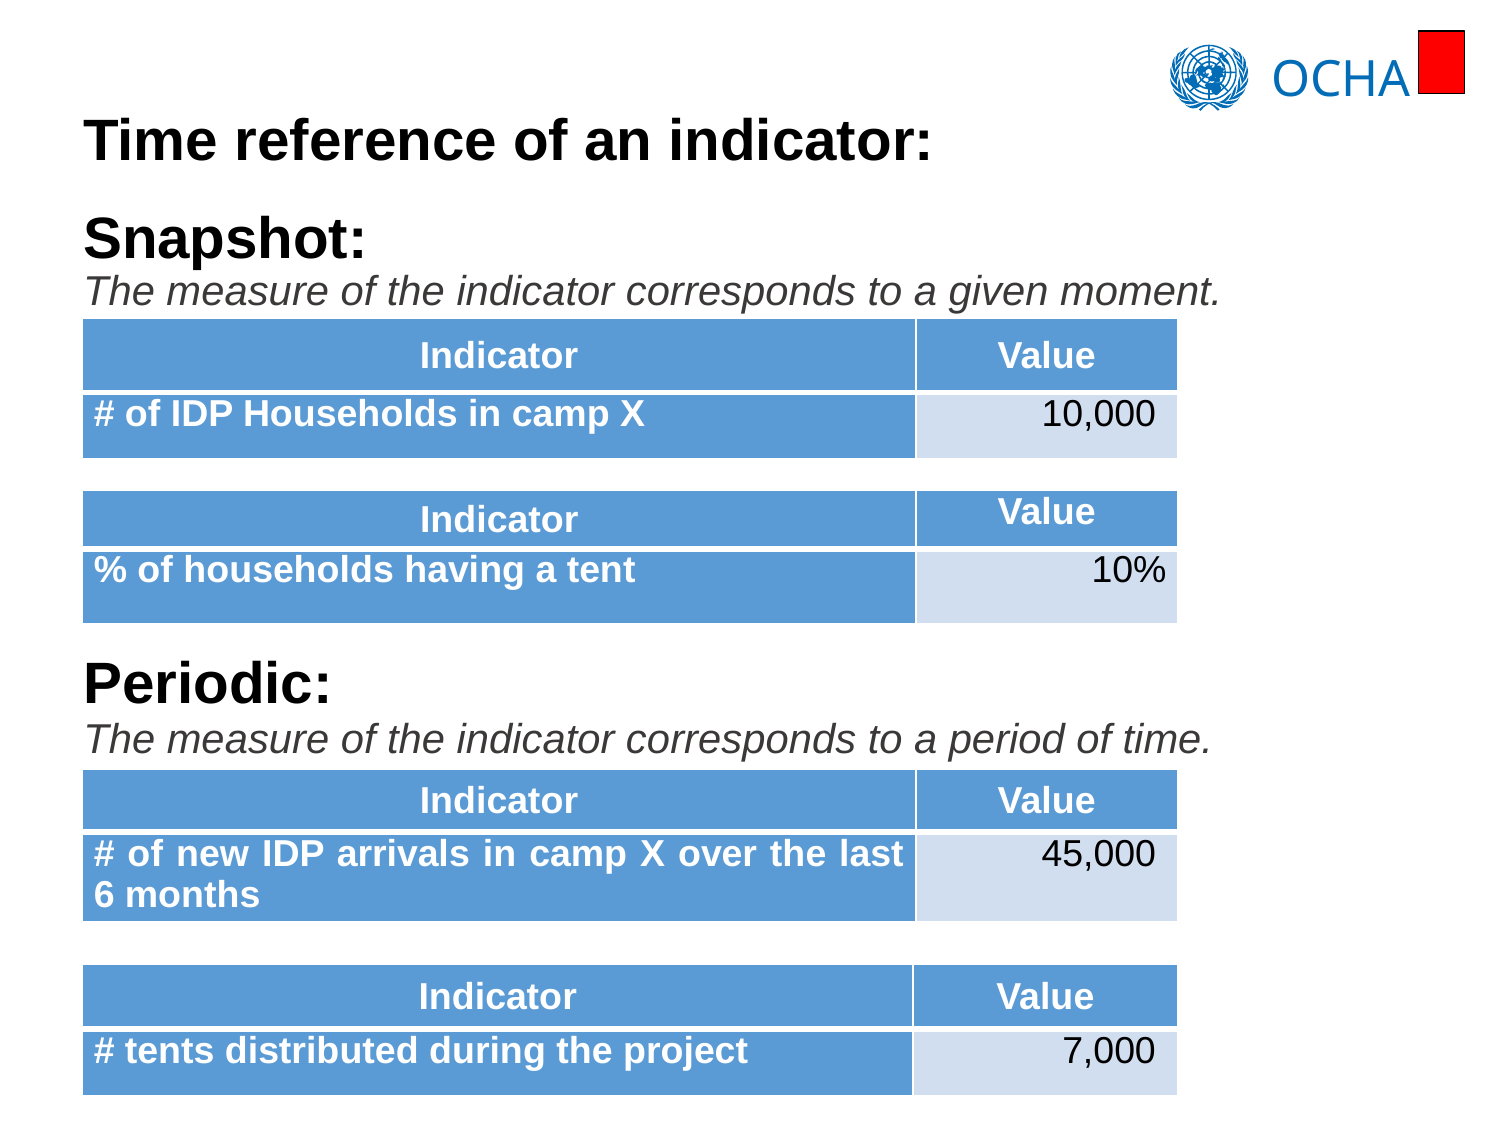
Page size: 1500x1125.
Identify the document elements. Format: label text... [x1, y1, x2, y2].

text_box Snapshot: [68, 192, 407, 278]
table_cell # tents distributed during the project [83, 1032, 912, 1095]
table_header Value [917, 491, 1177, 546]
table_cell 7,000 [914, 1032, 1177, 1095]
table_header Indicator [83, 965, 912, 1026]
table_header Indicator [83, 491, 915, 546]
title Time reference of an indicator: [68, 95, 1419, 181]
table_cell % of households having a tent [83, 552, 915, 623]
table_header Value [917, 770, 1177, 829]
text_box The measure of the indicator corresponds to a given moment. [68, 255, 1259, 321]
table_header Indicator [83, 319, 915, 390]
text_box The measure of the indicator corresponds to a period of time. [68, 704, 1295, 770]
table_header Value [914, 965, 1177, 1026]
text_box [1418, 31, 1465, 94]
text_box Periodic: [68, 637, 376, 724]
table_cell 10% [917, 552, 1177, 623]
table_header Indicator [83, 770, 915, 829]
table_cell # of IDP Households in camp X [83, 395, 915, 458]
table_cell # of new IDP arrivals in camp X over the last 6 months [83, 835, 915, 921]
table_cell 10,000 [917, 395, 1177, 458]
table_cell 45,000 [917, 835, 1177, 921]
table_header Value [917, 319, 1177, 390]
